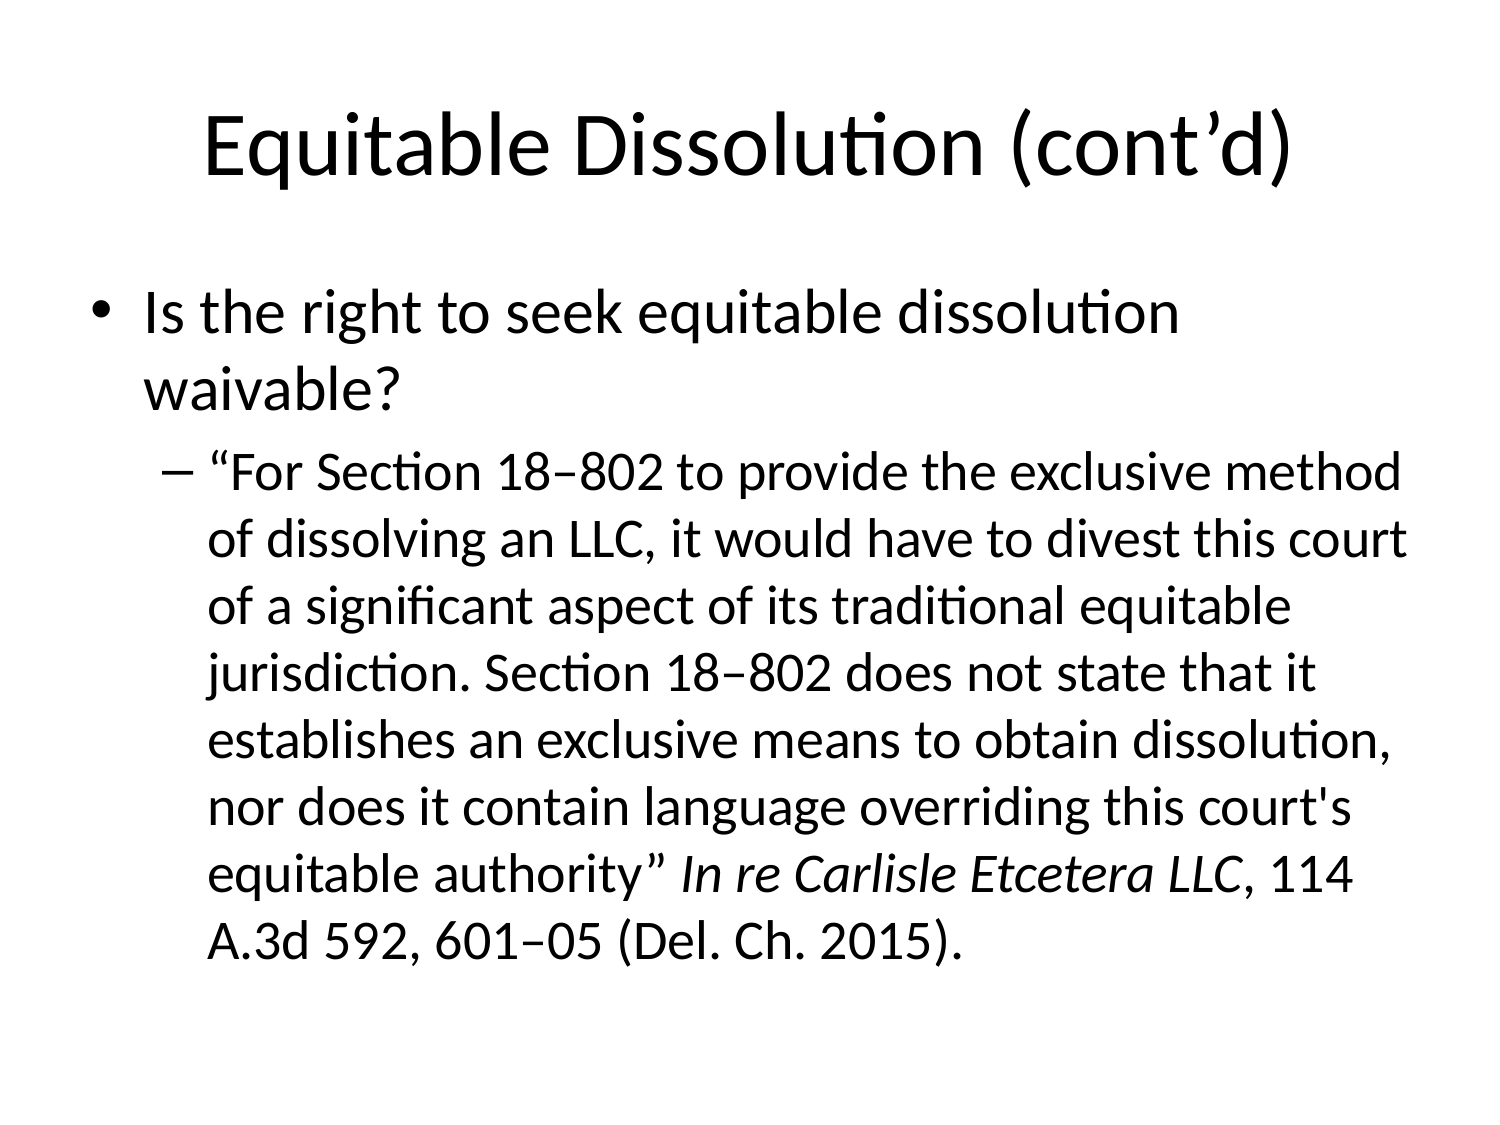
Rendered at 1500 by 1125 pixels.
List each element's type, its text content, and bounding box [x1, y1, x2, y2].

title Equitable Dissolution (cont’d) [75, 45, 1425, 233]
list Is the right to seek equitable dissolution waivable? “For Section 18–802 to provide the exclusive method of dissolving an LLC, it would have to divest this court of a significant aspect of its traditional equitable jurisdiction. Section 18–802 does not state that it establishes an exclusive means to obtain dissolution, nor does it contain language overriding this court's equitable authority” In re Carlisle Etcetera LLC, 114 A.3d 592, 601–05 (Del. Ch. 2015). [75, 262, 1425, 1005]
